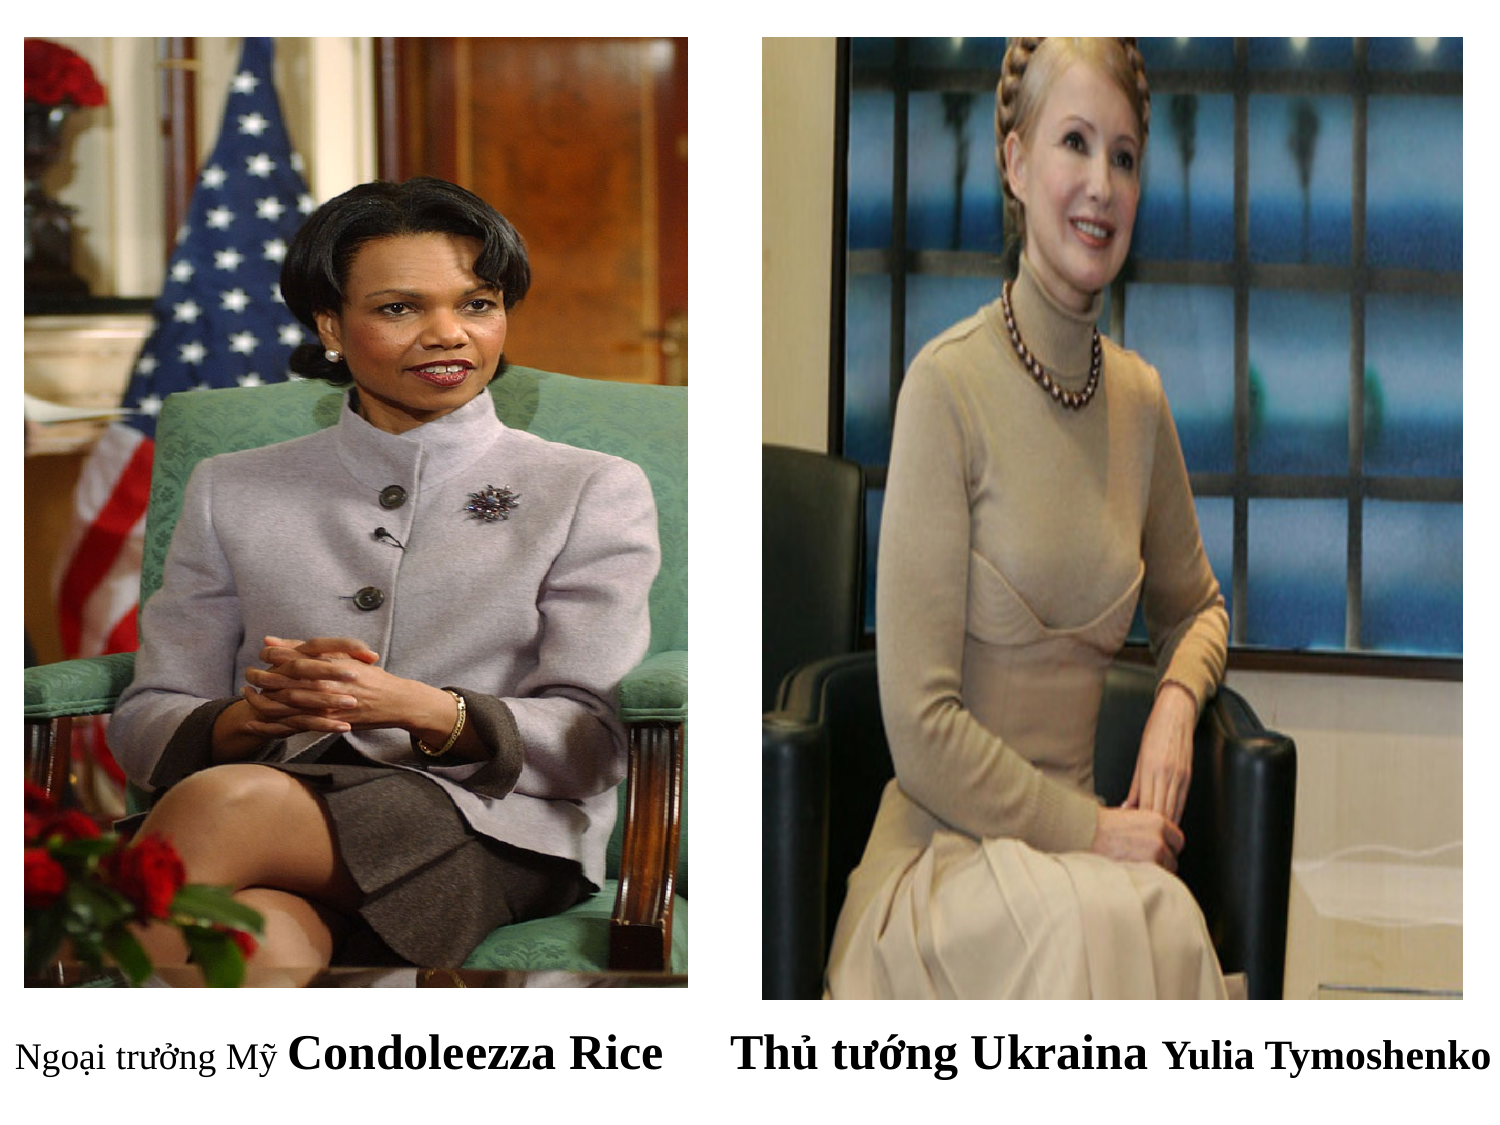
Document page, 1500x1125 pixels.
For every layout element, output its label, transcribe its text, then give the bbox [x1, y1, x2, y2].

picture [24, 37, 688, 988]
text_box Thủ tướng Ukraina Yulia Tymoshenko [715, 1012, 1500, 1088]
picture [762, 37, 1463, 1001]
text_box Ngoại trưởng Mỹ Condoleezza Rice [0, 1012, 688, 1088]
